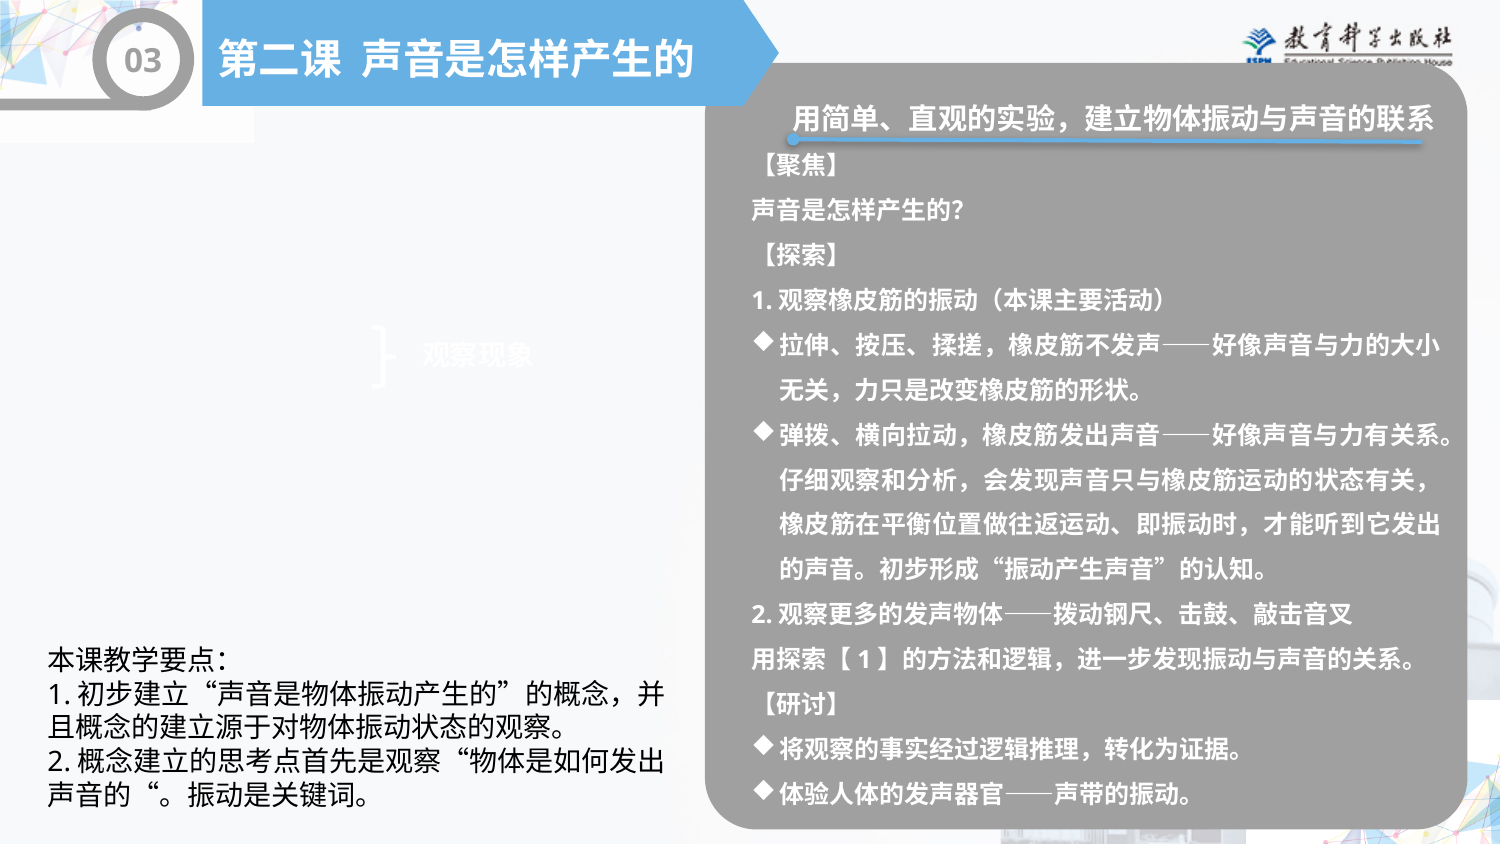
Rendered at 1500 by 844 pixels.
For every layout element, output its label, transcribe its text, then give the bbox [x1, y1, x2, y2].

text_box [0, 7, 195, 111]
text_box [702, 60, 1470, 832]
text_box 用简单、直观的实验，建立物体振动与声音的联系 【聚焦】 声音是怎样产生的？ 【探索】 1.观察橡皮筋的振动（本课主要活动） 拉伸、按压、揉搓，橡皮筋不发声——好像声音与力的大小无关，力只是改变橡皮筋的形状。 弹拨、横向拉动，橡皮筋发出声音——好像声音与力有关系。仔细观察和分析，会发现声音只与橡皮筋运动的状态有关，橡皮筋在平衡位置做往返运动、即振动时，才能听到它发出的声音。初步形成“振动产生声音”的认知。 2.观察更多的发声物体——拨动钢尺、击鼓、敲击音叉 用探索【1】的方法和逻辑，进一步发现振动与声音的关系。 【研讨】 将观察的事实经过逻辑推理，转化为证据。 体验人体的发声器官——声带的振动。 [751, 82, 1442, 809]
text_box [792, 138, 1423, 142]
text_box [200, 0, 756, 108]
text_box 第二课 声音是怎样产生的 [202, 15, 800, 90]
text_box 本课教学要点： 1.初步建立“声音是物体振动产生的”的概念，并且概念的建立源于对物体振动状态的观察。 2.概念建立的思考点首先是观察“物体是如何发出声音的“。振动是关键词。 [32, 634, 697, 819]
picture [0, 0, 1500, 844]
